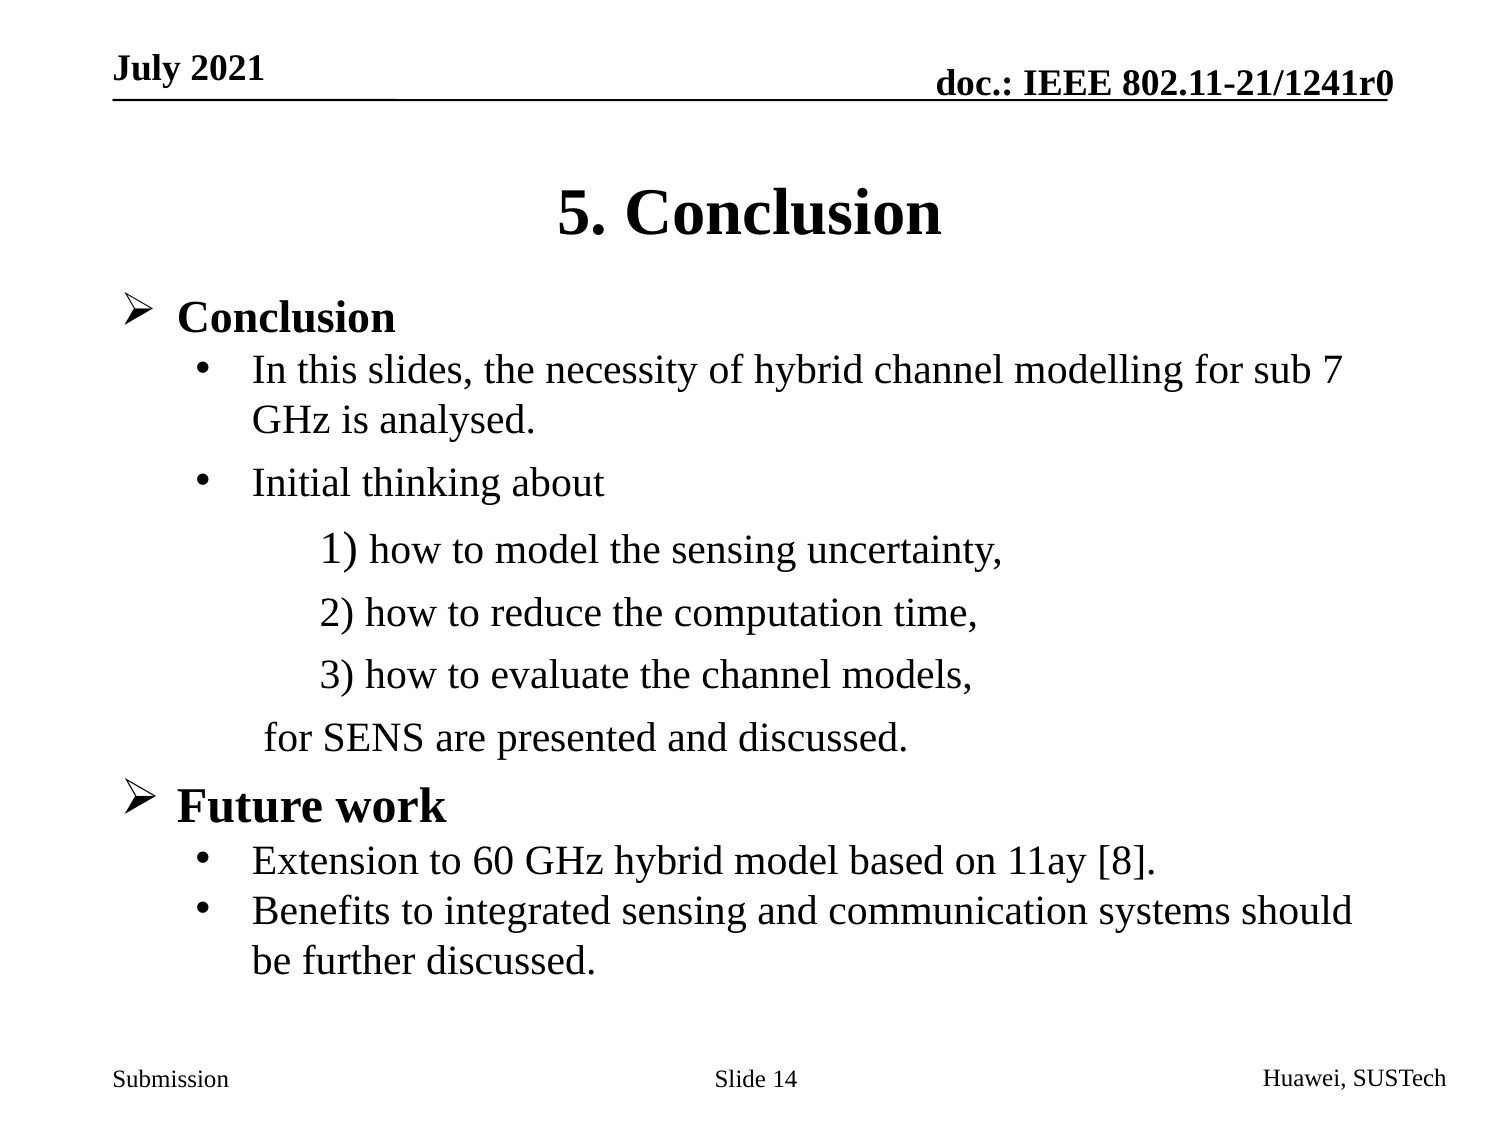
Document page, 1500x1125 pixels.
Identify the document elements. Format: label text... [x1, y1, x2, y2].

slide_number Slide 14 [712, 1061, 800, 1123]
title 5. Conclusion [112, 111, 1388, 279]
text_box Conclusion In this slides, the necessity of hybrid channel modelling for sub 7 GHz is analysed. Initial thinking about 1) how to model the sensing uncertainty, 2) how to reduce the computation time, 3) how to evaluate the channel models, for SENS are presented and discussed. Future work Extension to 60 GHz hybrid model based on 11ay [8]. Benefits to integrated sensing and communication systems should be further discussed. [105, 279, 1395, 1012]
